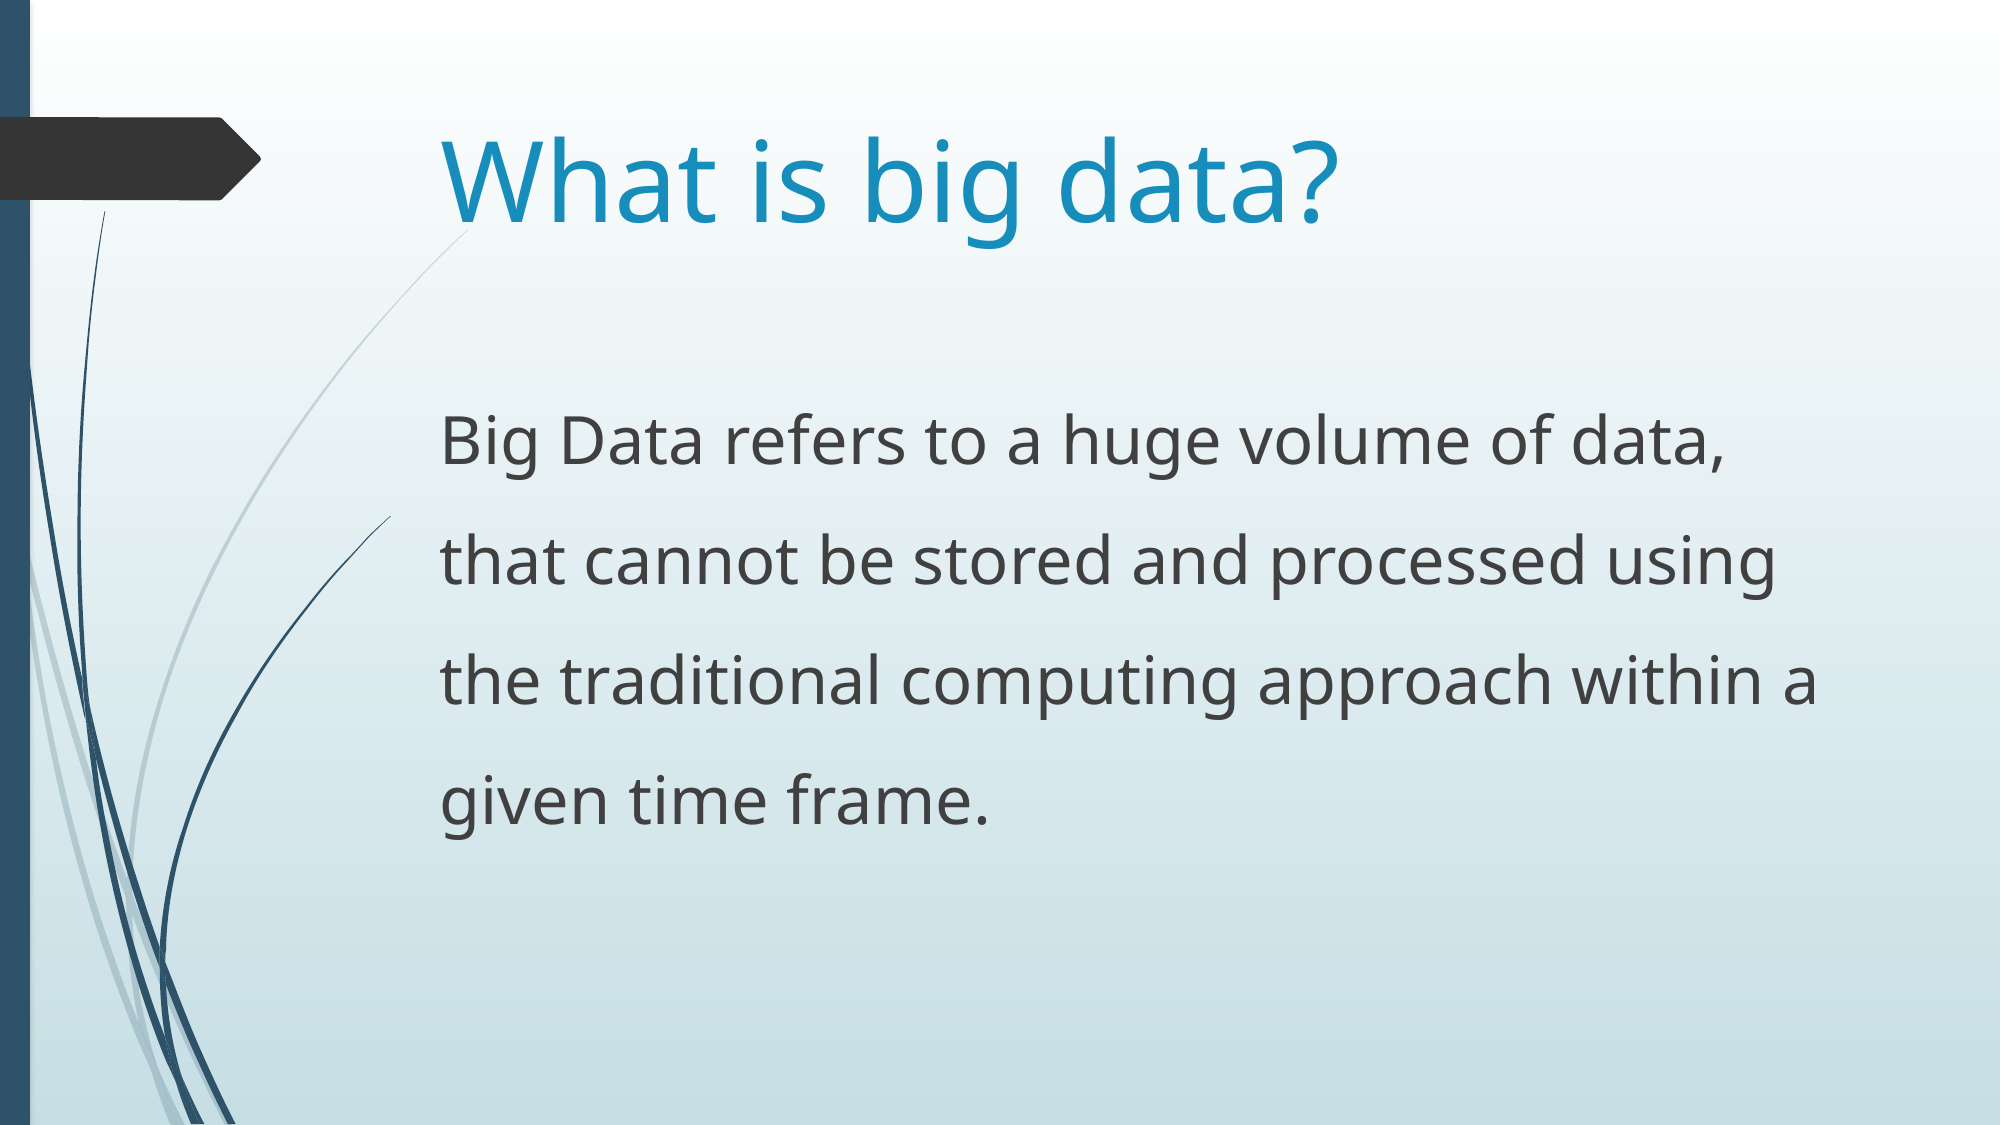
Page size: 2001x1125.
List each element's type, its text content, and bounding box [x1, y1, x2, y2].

title What is big data? [425, 102, 1888, 313]
list Big Data refers to a huge volume of data, that cannot be stored and processed using the traditional computing approach within a given time frame. [424, 350, 1888, 970]
